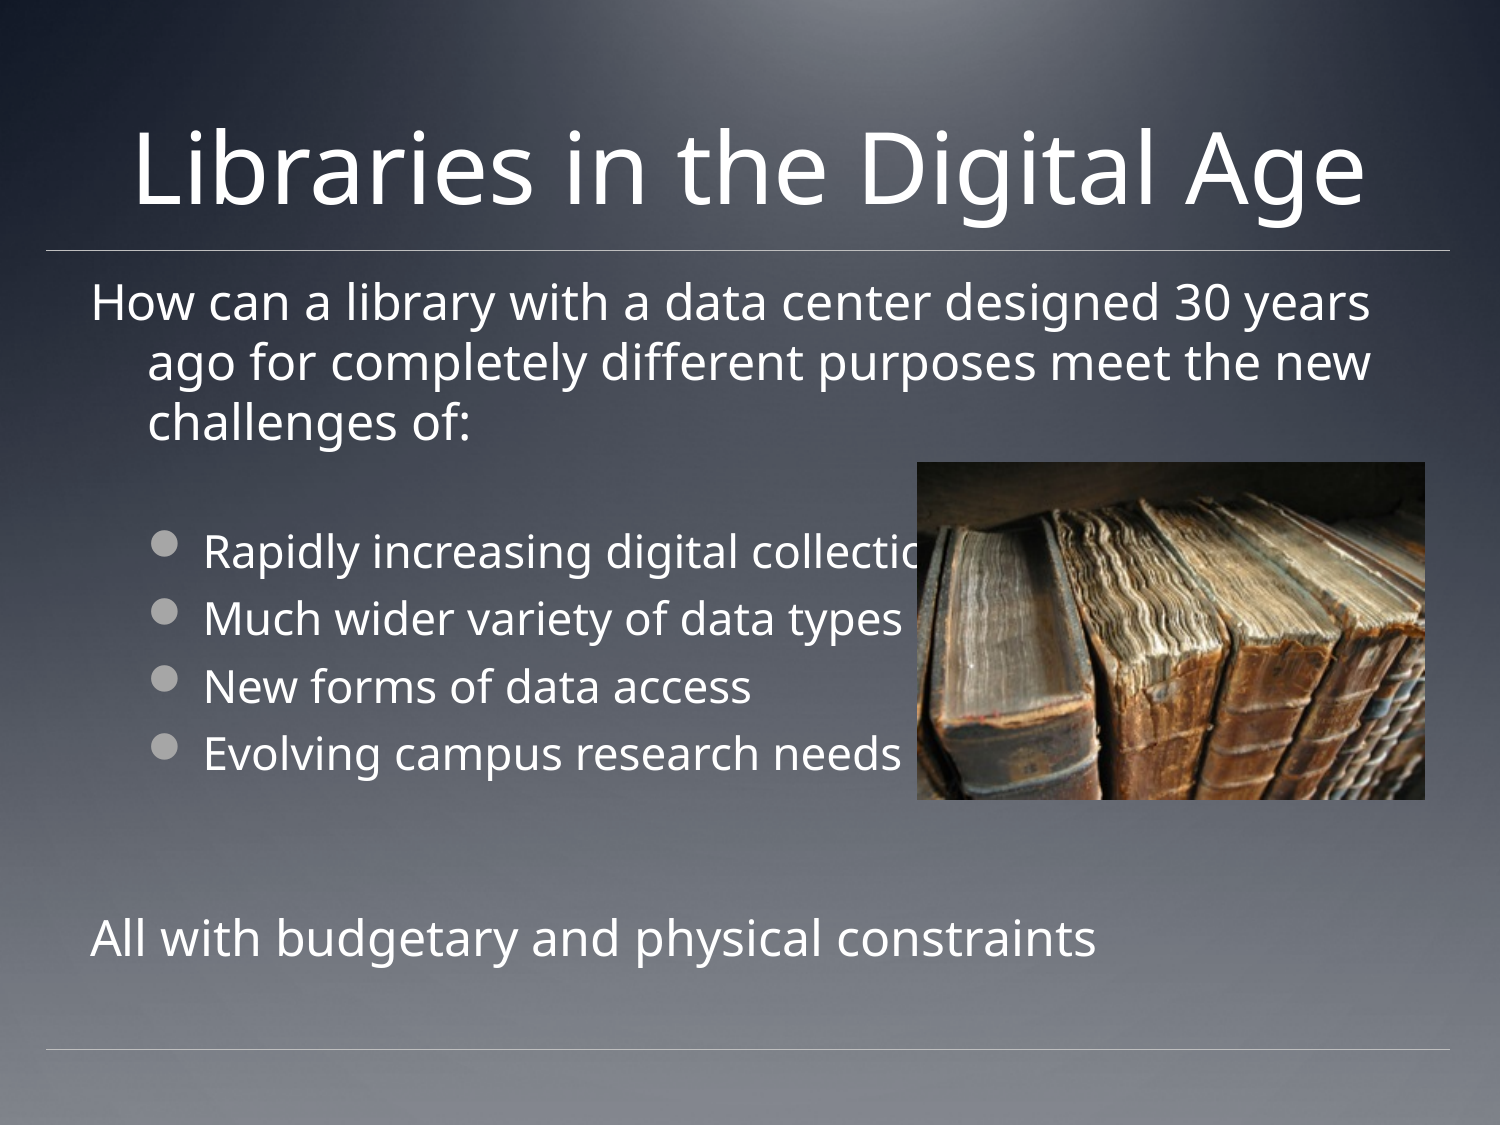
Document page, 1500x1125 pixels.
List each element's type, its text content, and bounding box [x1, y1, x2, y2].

title Libraries in the Digital Age [104, 17, 1395, 233]
list How can a library with a data center designed 30 years ago for completely different purposes meet the new challenges of: Rapidly increasing digital collections Much wider variety of data types New forms of data access Evolving campus research needs All with budgetary and physical constraints [74, 262, 1426, 1088]
picture [915, 460, 1427, 803]
